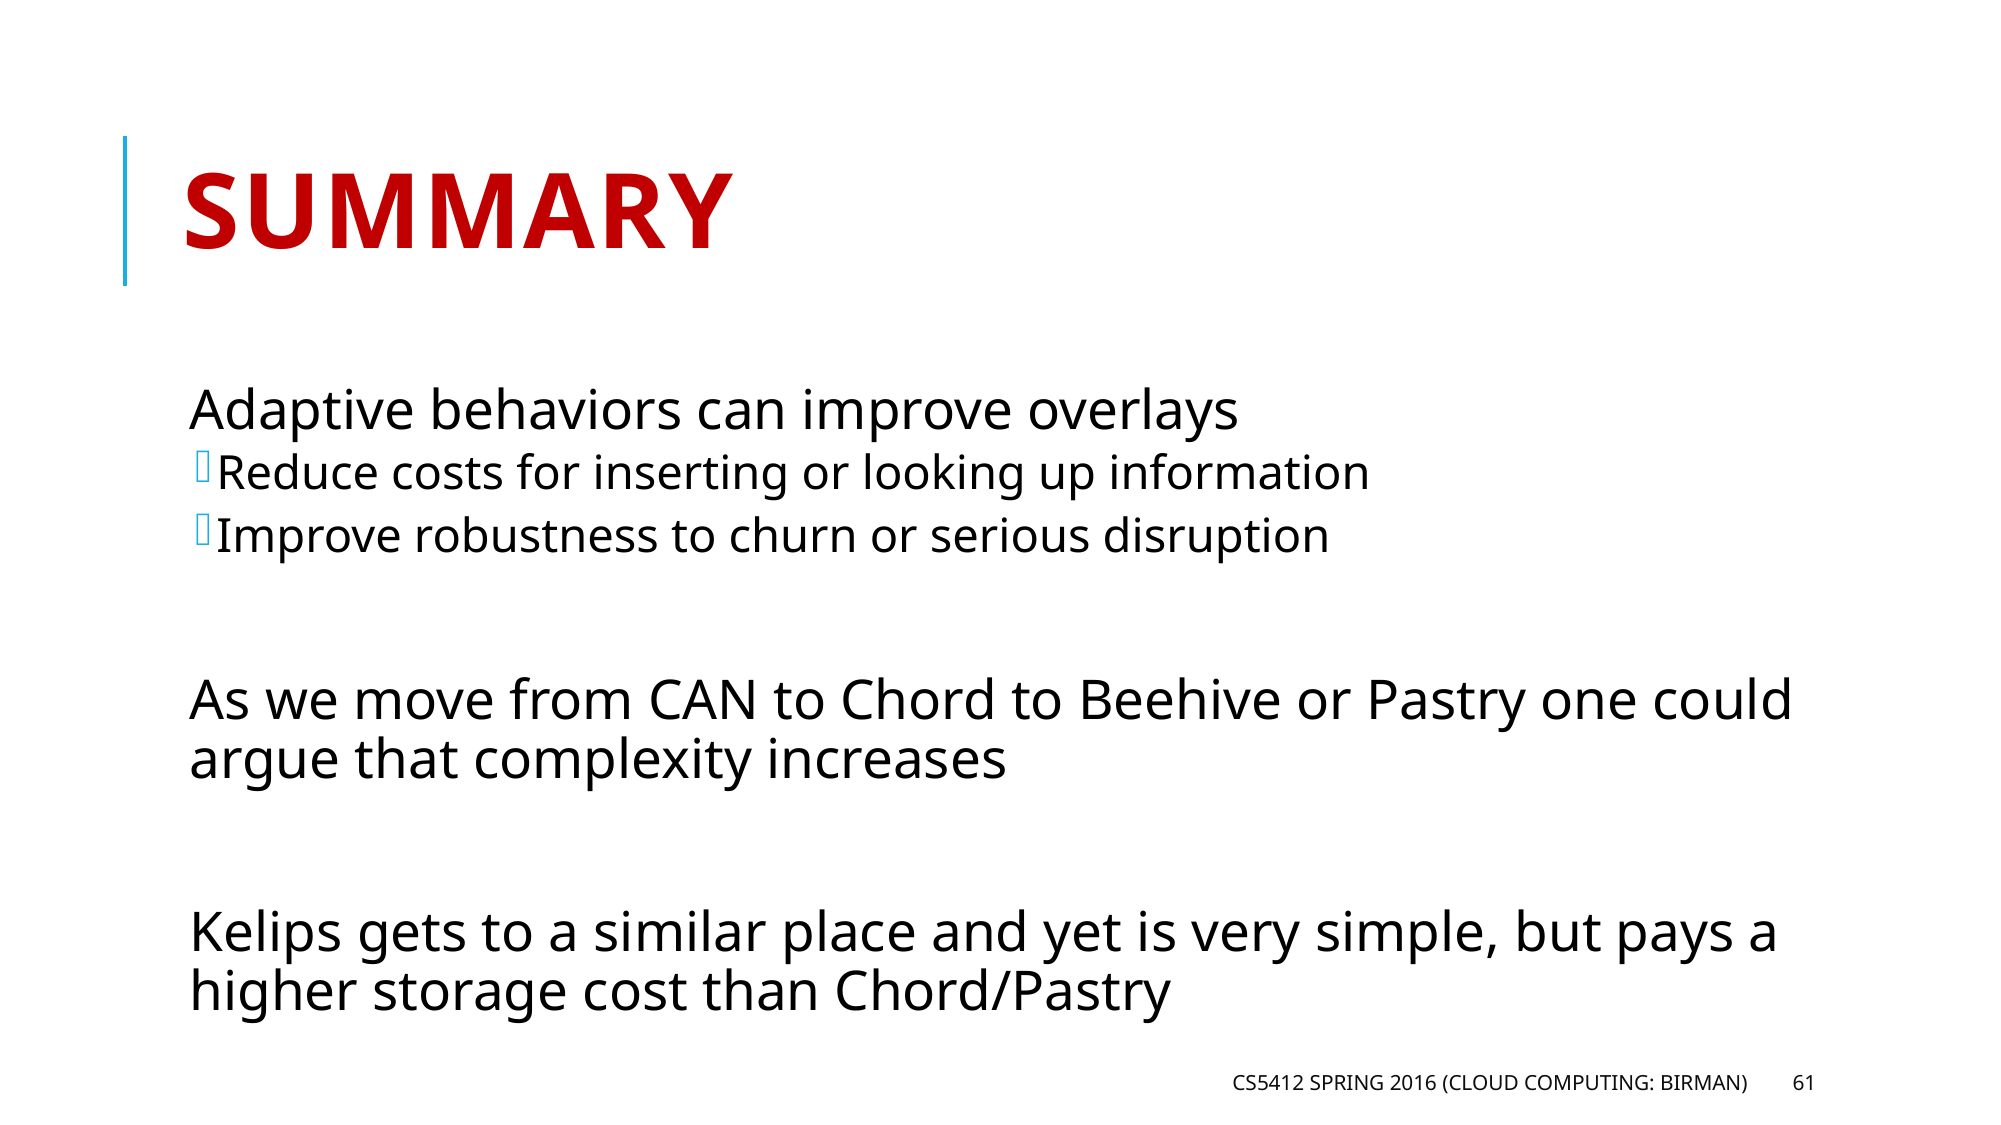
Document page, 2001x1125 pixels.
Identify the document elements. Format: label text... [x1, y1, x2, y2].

footer CS5412 Spring 2016 (Cloud Computing: Birman) [794, 1061, 1763, 1107]
list Adaptive behaviors can improve overlays Reduce costs for inserting or looking up information Improve robustness to churn or serious disruption As we move from CAN to Chord to Beehive or Pastry one could argue that complexity increases Kelips gets to a similar place and yet is very simple, but pays a higher storage cost than Chord/Pastry [168, 375, 1938, 1035]
slide_number 61 [1777, 1061, 1938, 1107]
title Summary [168, 96, 1938, 342]
